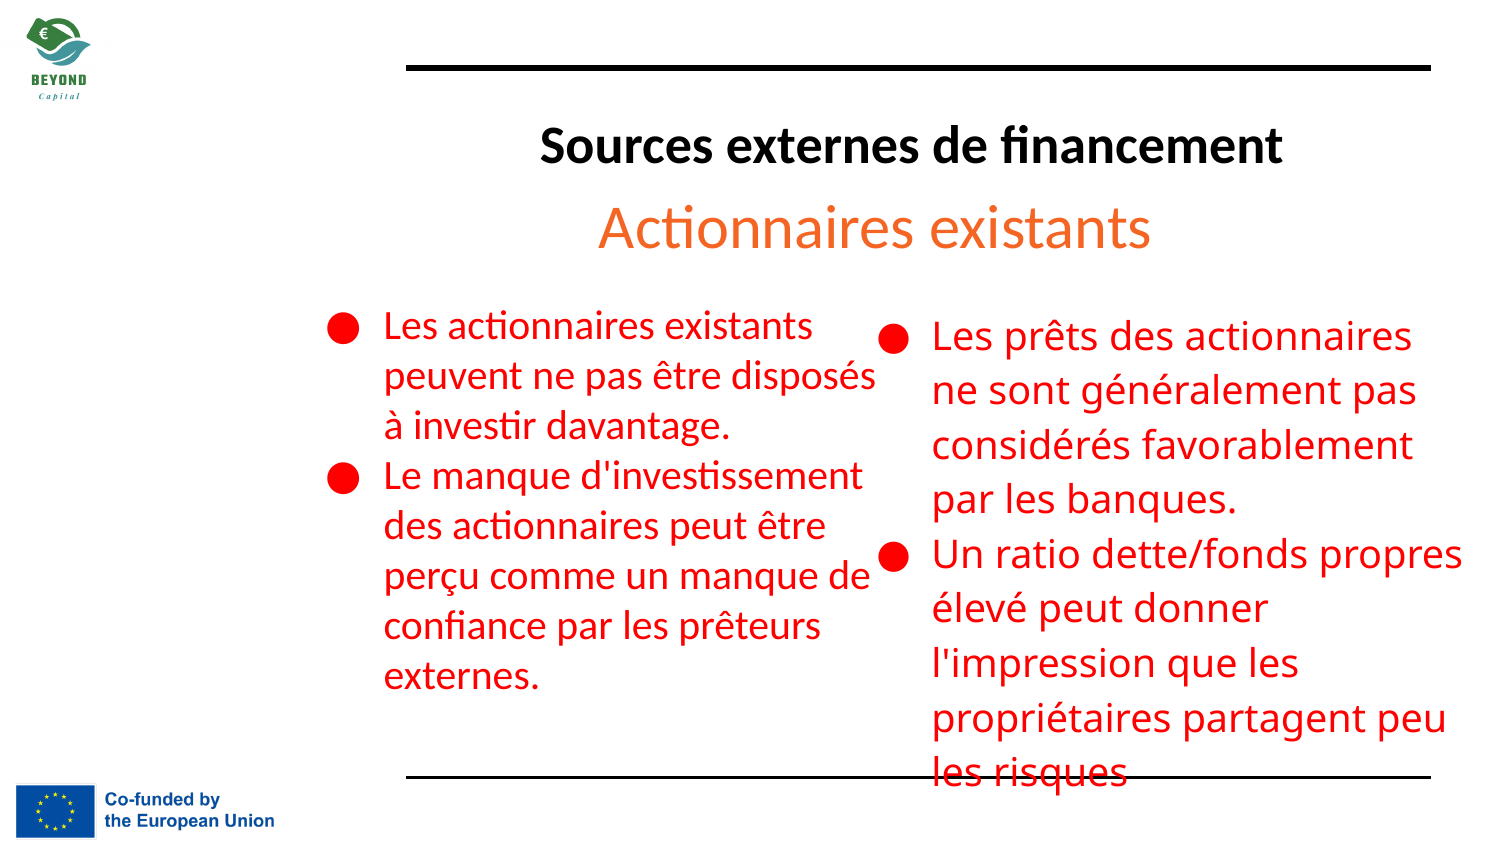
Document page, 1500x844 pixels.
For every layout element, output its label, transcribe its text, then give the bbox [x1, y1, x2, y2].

picture [15, 781, 294, 842]
list Les prêts des actionnaires ne sont généralement pas considérés favorablement par les banques. Un ratio dette/fonds propres élevé peut donner l'impression que les propriétaires partagent peu les risques [841, 288, 1484, 745]
picture [0, 0, 119, 112]
list Actionnaires existants [393, 171, 1359, 283]
list Les actionnaires existants peuvent ne pas être disposés à investir davantage. Le manque d'investissement des actionnaires peut être perçu comme un manque de confiance par les prêteurs externes. [293, 282, 901, 750]
title Sources externes de financement [393, 94, 1431, 199]
